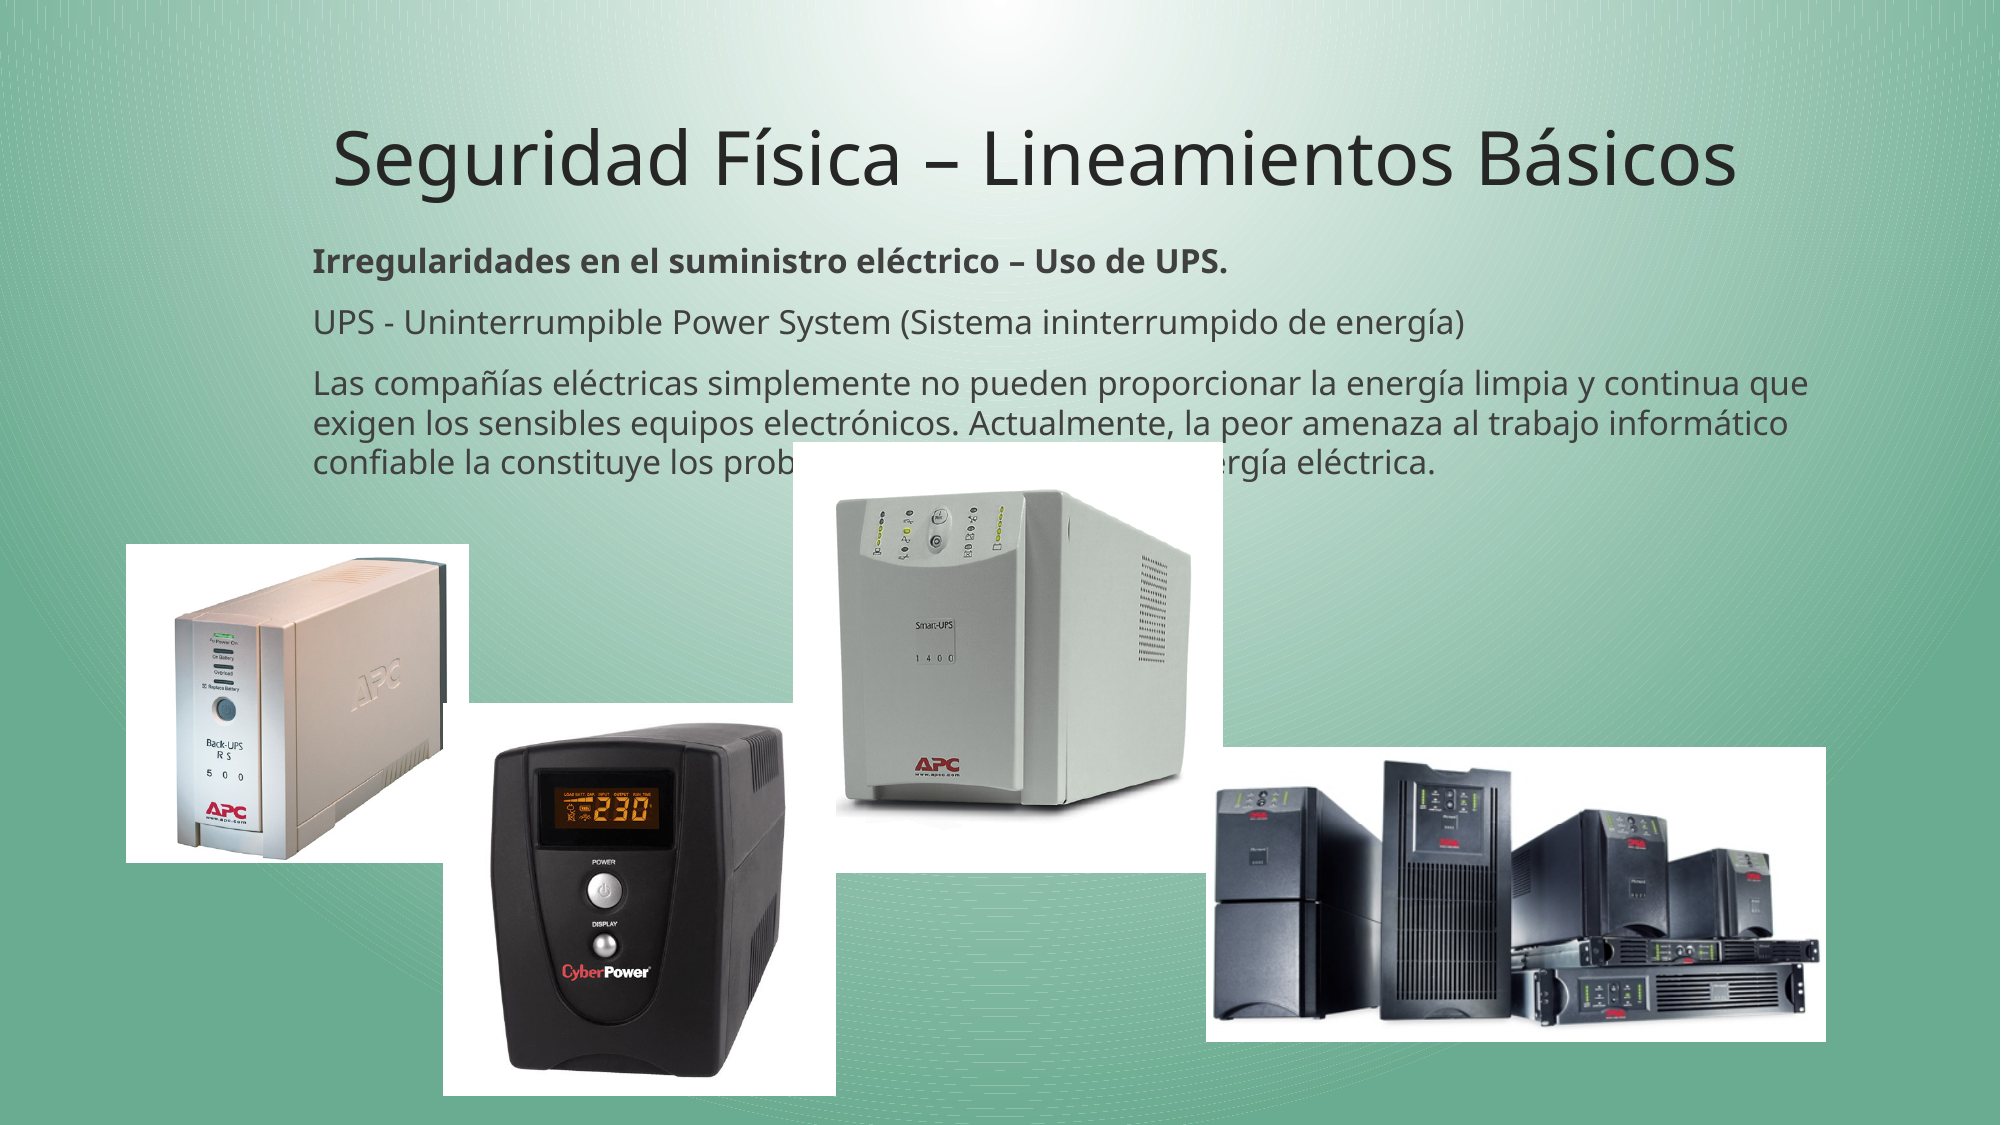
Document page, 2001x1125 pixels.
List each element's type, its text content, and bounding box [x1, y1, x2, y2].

list Irregularidades en el suministro eléctrico – Uso de UPS. UPS - Uninterrumpible Power System (Sistema ininterrumpido de energía) Las compañías eléctricas simplemente no pueden proporcionar la energía limpia y continua que exigen los sensibles equipos electrónicos. Actualmente, la peor amenaza al trabajo informático confiable la constituye los problemas de suministro de energía eléctrica. [297, 233, 1915, 1079]
picture [126, 442, 1827, 1096]
title Seguridad Física – Lineamientos Básicos [317, 102, 1888, 233]
